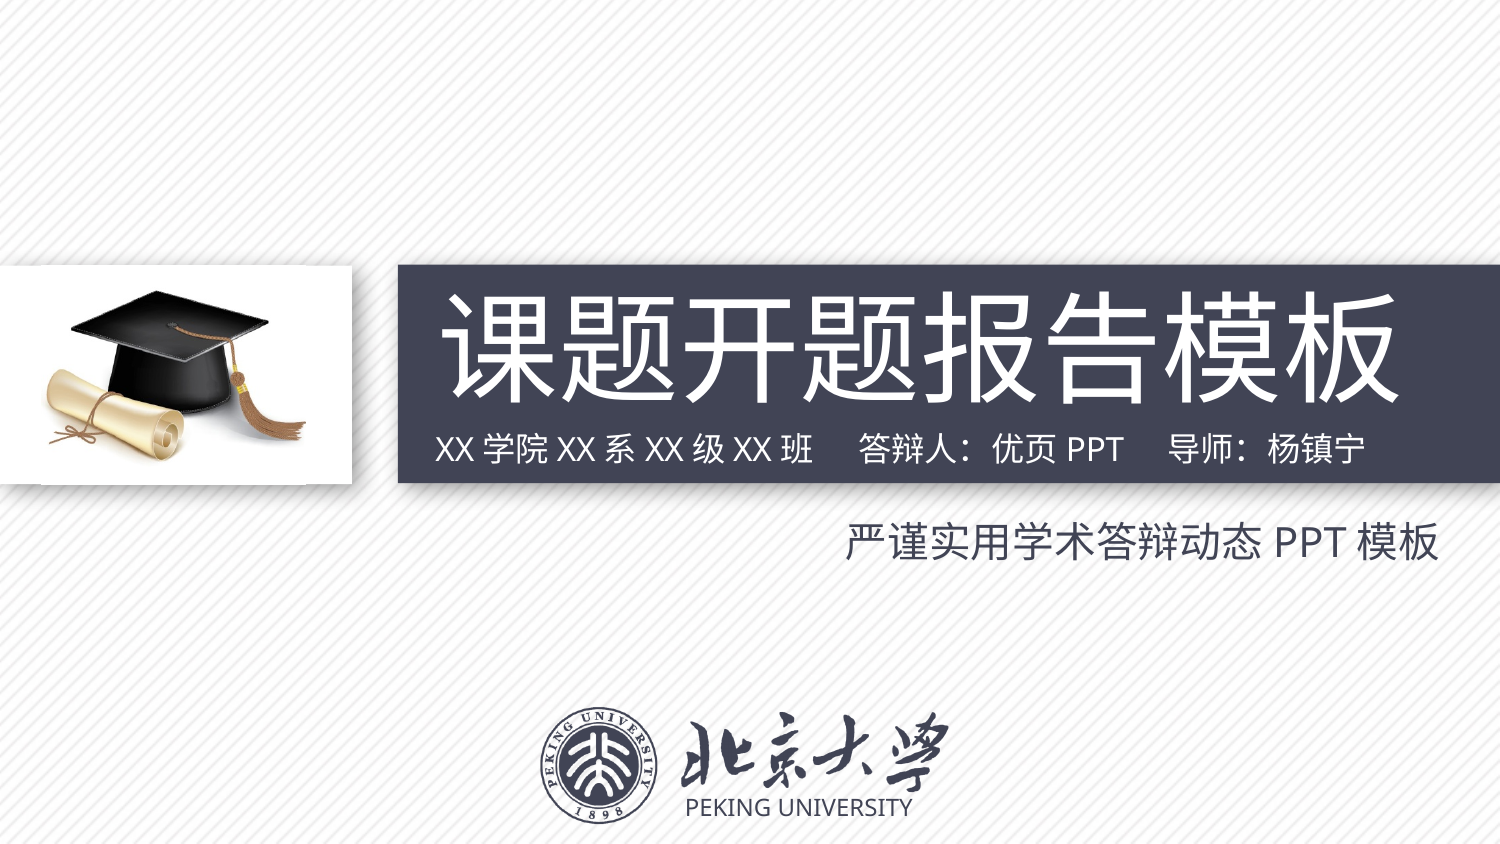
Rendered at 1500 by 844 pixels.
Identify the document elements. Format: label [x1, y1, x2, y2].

text_box [537, 684, 959, 830]
text_box [0, 265, 353, 485]
picture [0, 0, 1500, 844]
